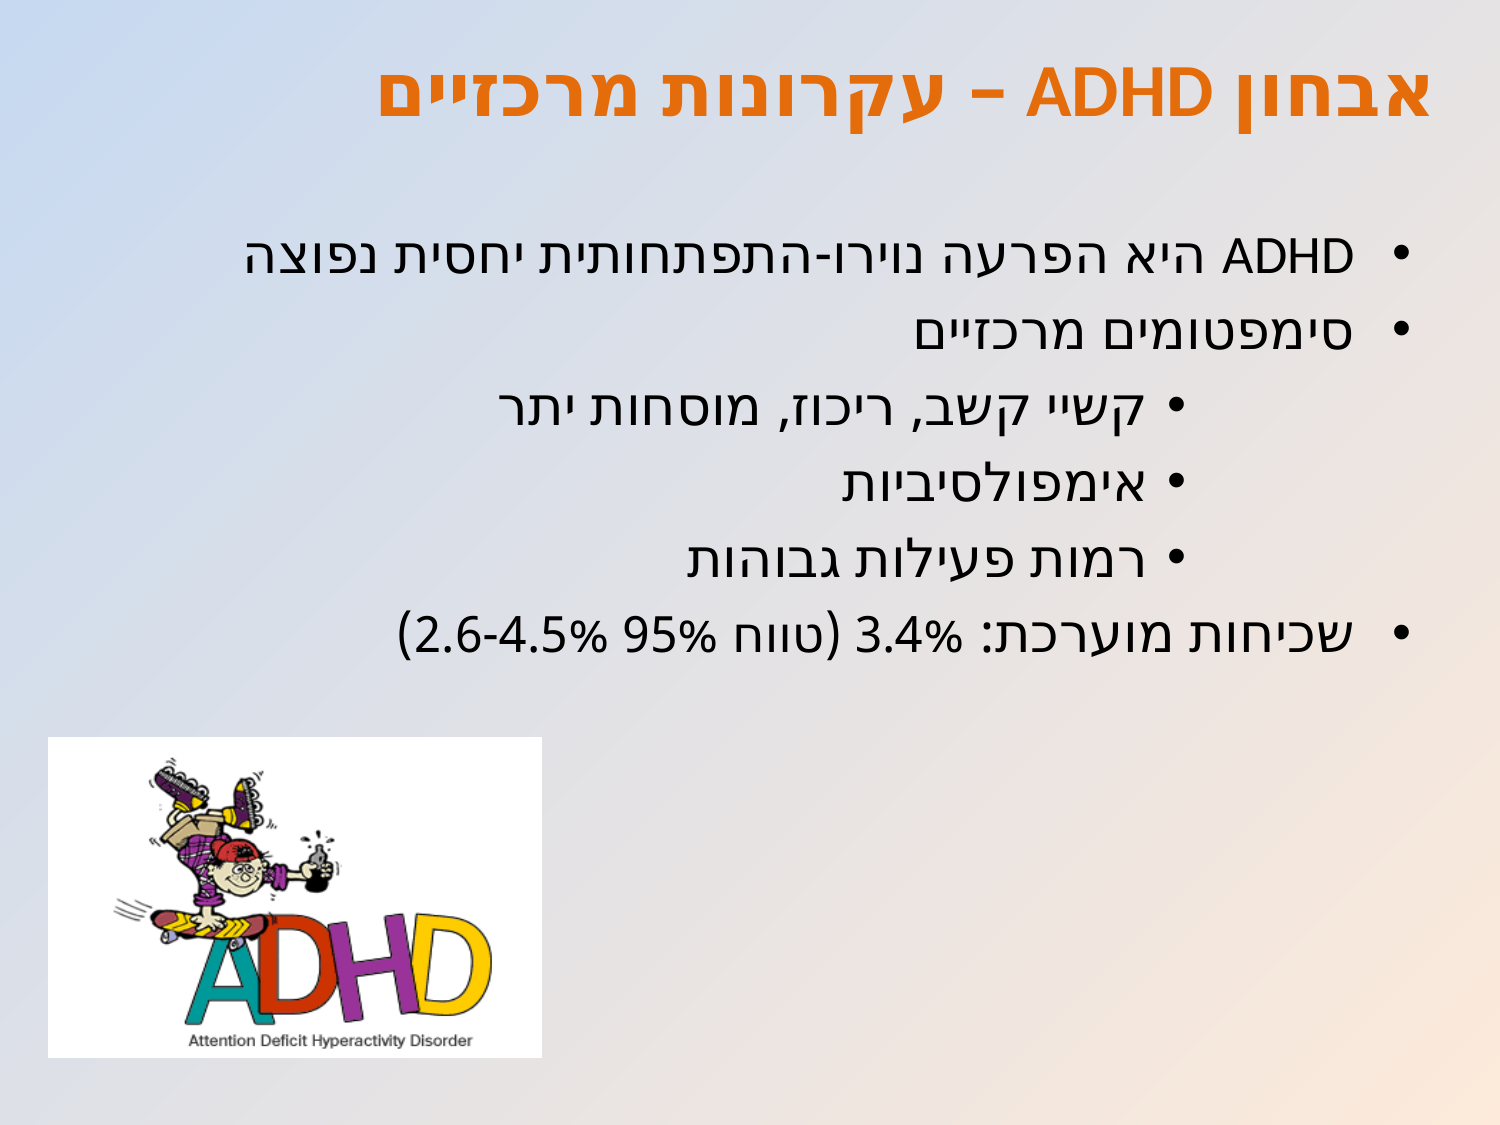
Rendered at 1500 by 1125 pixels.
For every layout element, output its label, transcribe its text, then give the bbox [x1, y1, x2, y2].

title אבחון ADHD – עקרונות מרכזיים [98, 36, 1452, 137]
list ADHD היא הפרעה נוירו-התפתחותית יחסית נפוצה סימפטומים מרכזיים קשיי קשב, ריכוז, מוסחות יתר אימפולסיביות רמות פעילות גבוהות שכיחות מוערכת: 3.4% (טווח 95% 2.6-4.5%) [73, 211, 1427, 1014]
picture [48, 737, 542, 1058]
